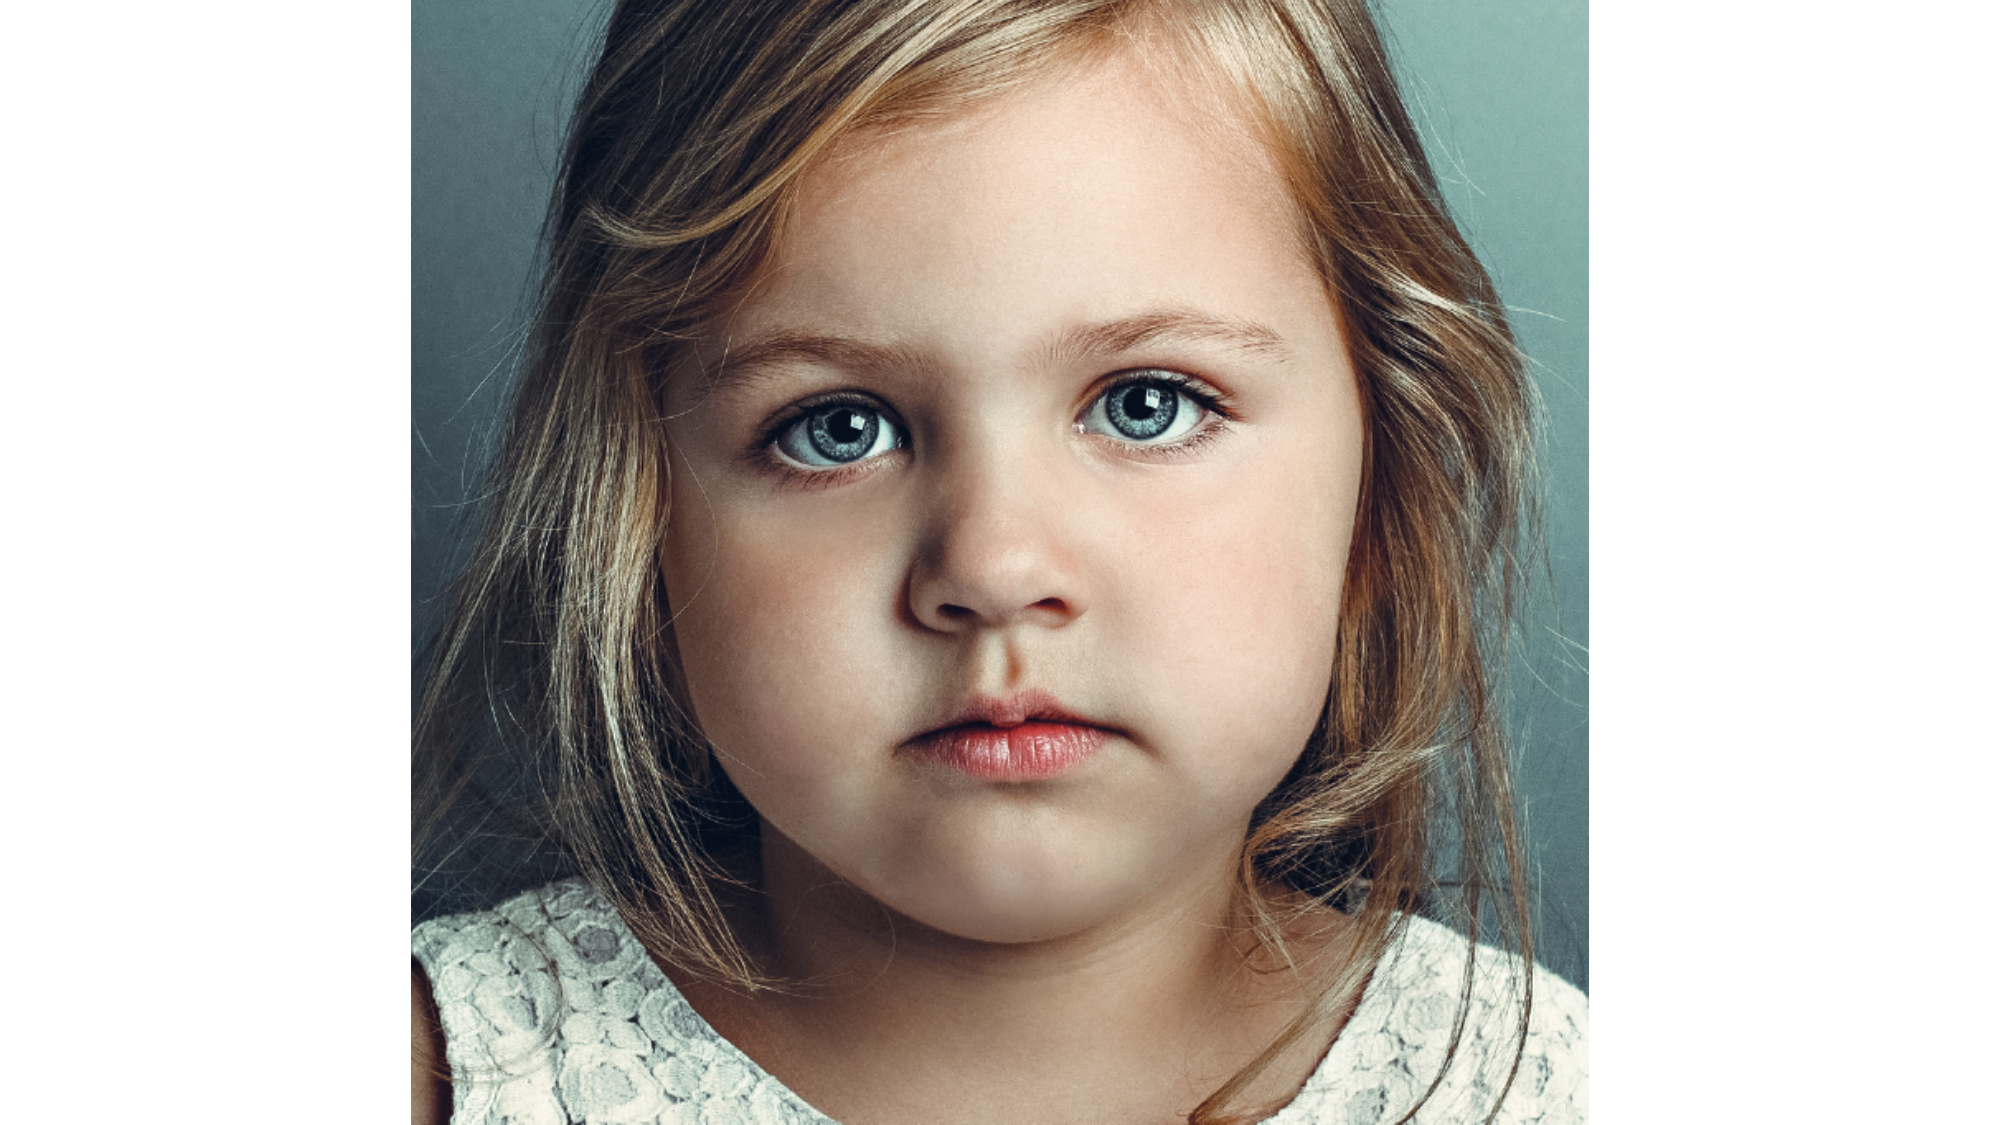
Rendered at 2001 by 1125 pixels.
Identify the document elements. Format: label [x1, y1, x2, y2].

picture [410, 0, 1589, 1125]
